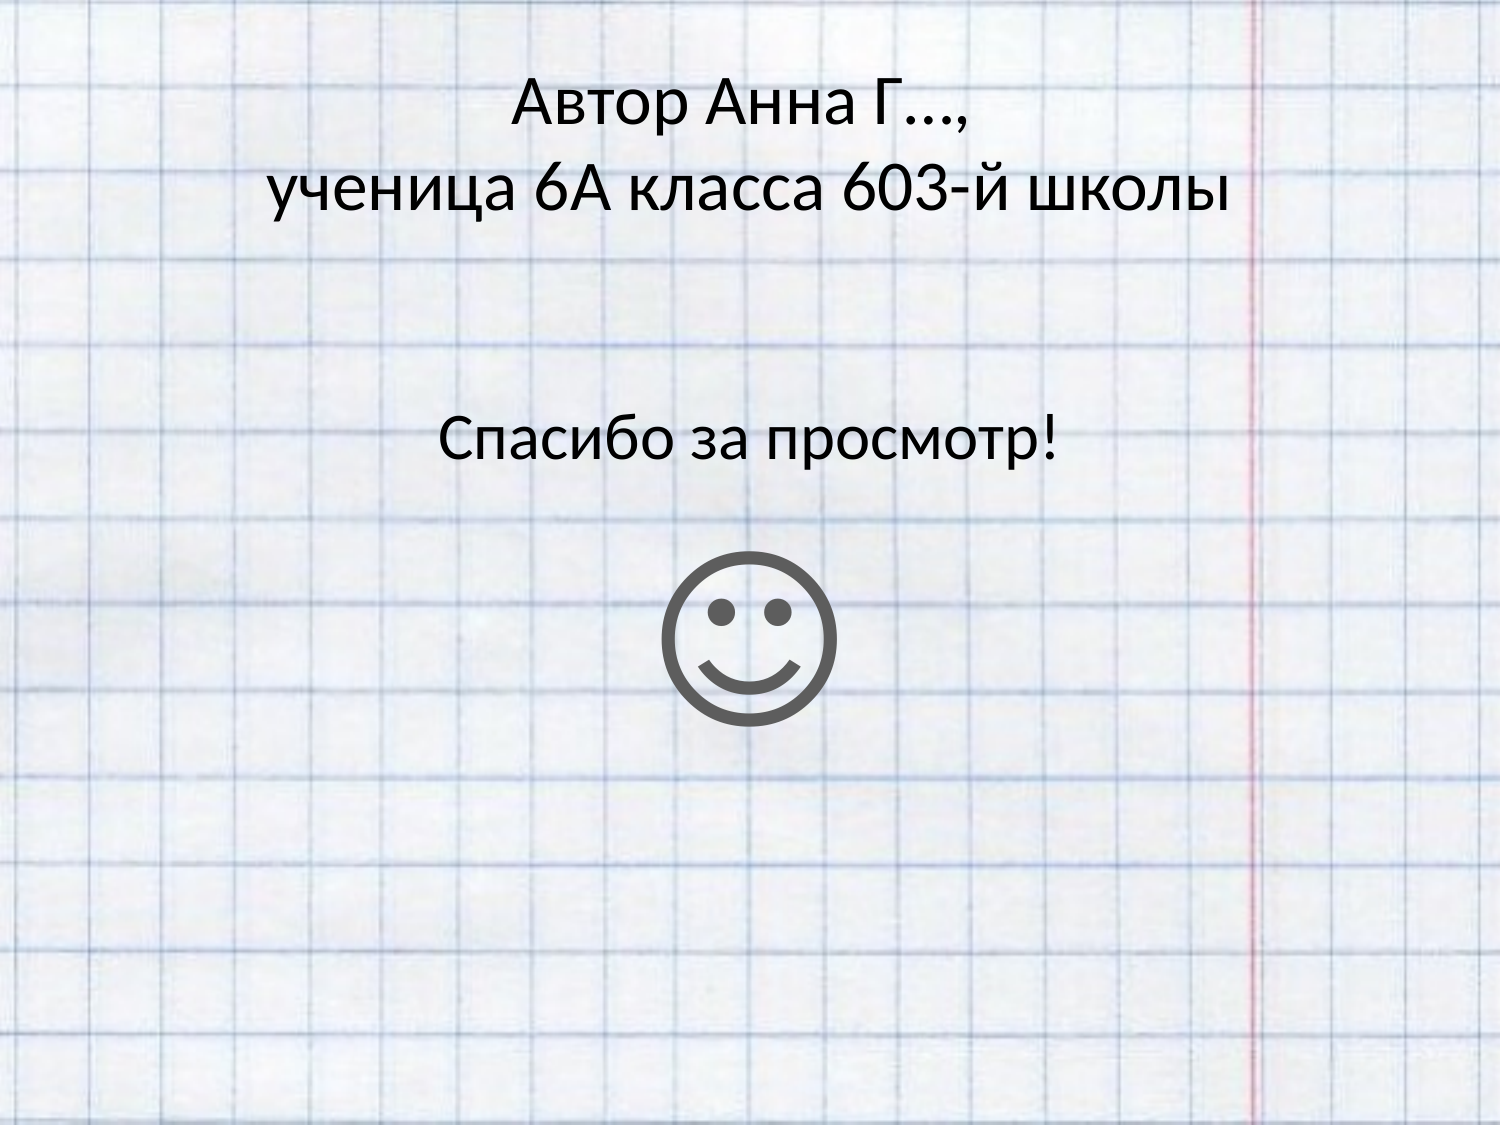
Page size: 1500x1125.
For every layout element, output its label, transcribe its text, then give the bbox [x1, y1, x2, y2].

title Автор Анна Г…, ученица 6А класса 603-й школы [75, 45, 1425, 233]
list Спасибо за просмотр! ☺ [75, 385, 1425, 1005]
picture [0, 0, 1500, 1125]
